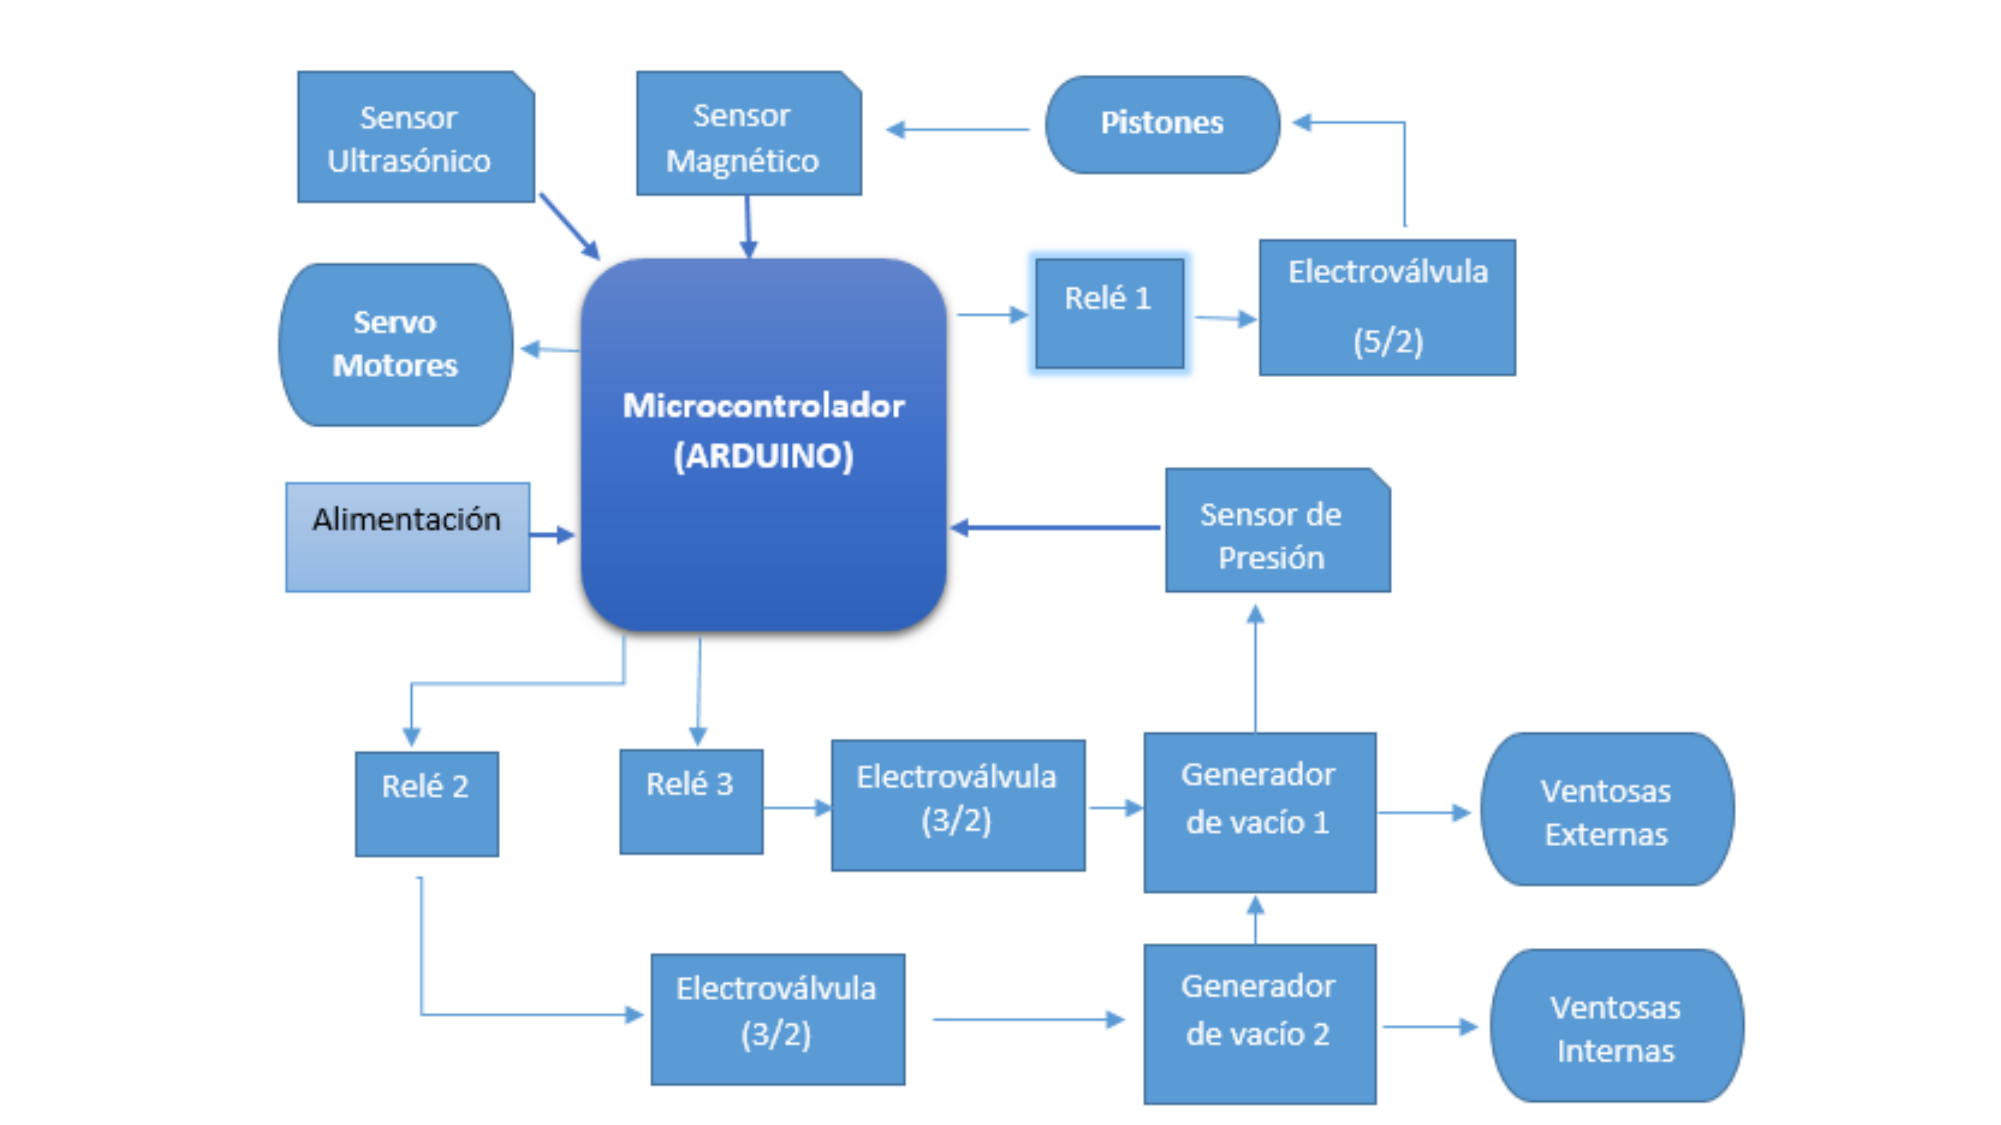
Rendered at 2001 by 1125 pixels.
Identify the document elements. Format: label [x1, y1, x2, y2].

list [274, 57, 1772, 1125]
